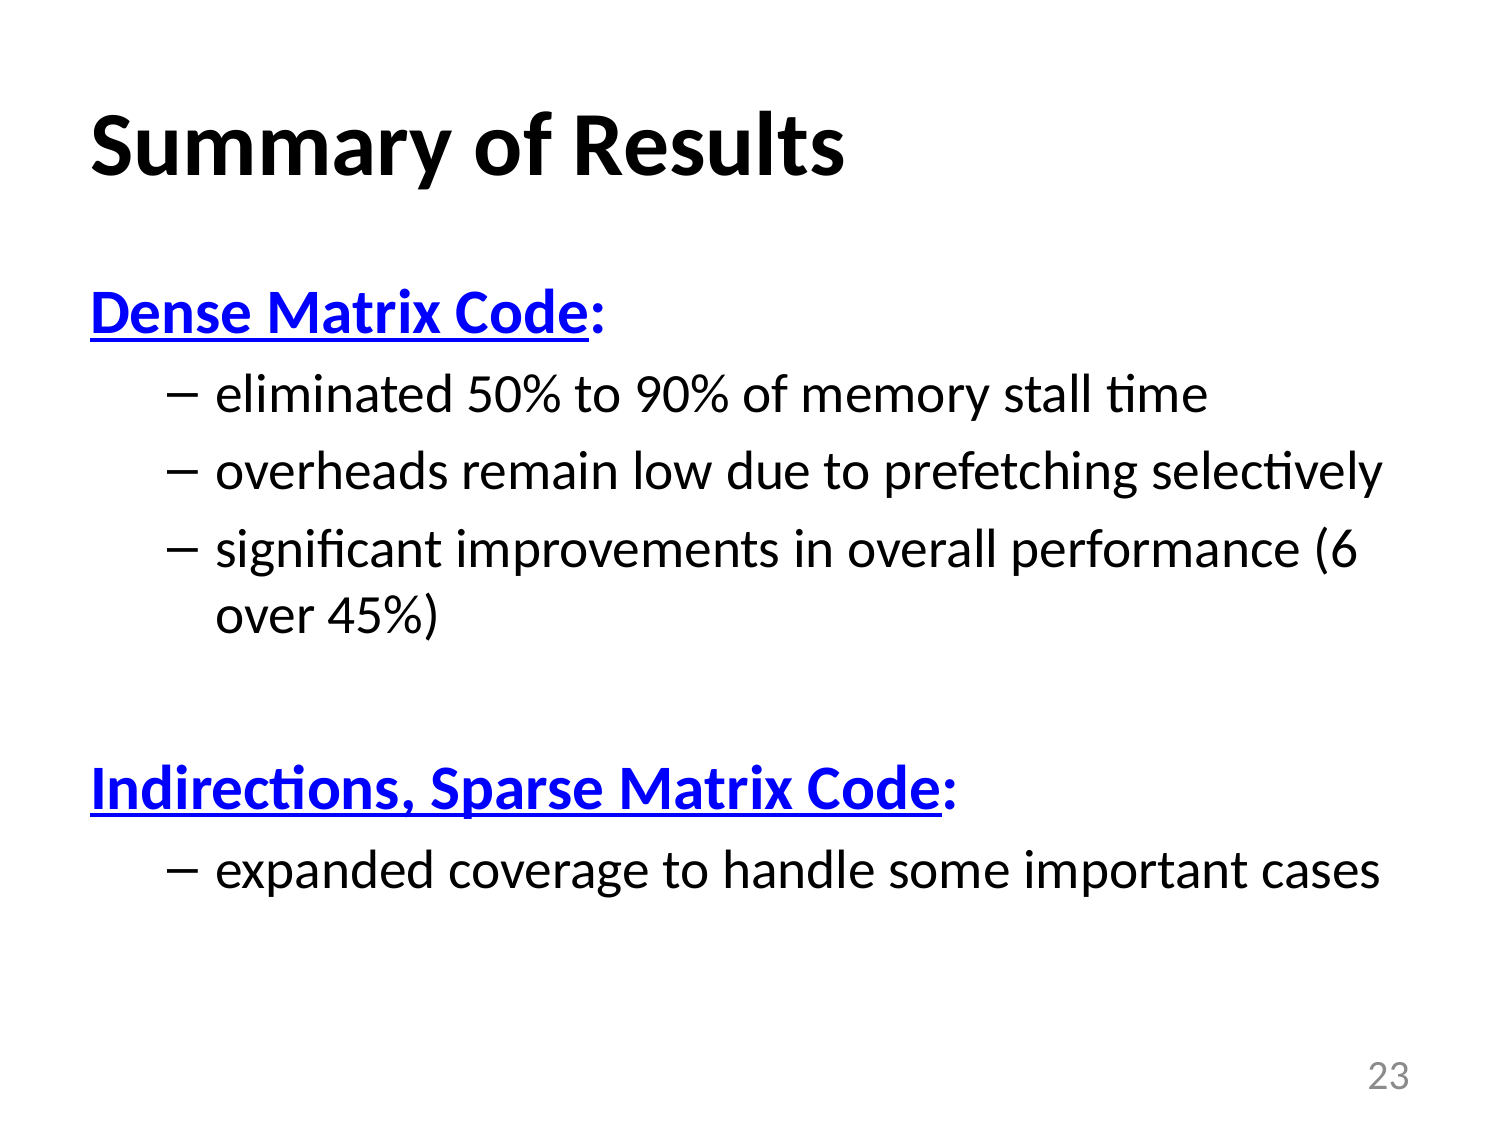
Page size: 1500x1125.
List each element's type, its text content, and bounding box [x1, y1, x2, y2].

title Summary of Results [75, 45, 1425, 233]
slide_number 23 [1074, 1042, 1425, 1103]
list Dense Matrix Code: eliminated 50% to 90% of memory stall time overheads remain low due to prefetching selectively significant improvements in overall performance (6 over 45%) Indirections, Sparse Matrix Code: expanded coverage to handle some important cases [75, 262, 1425, 1005]
